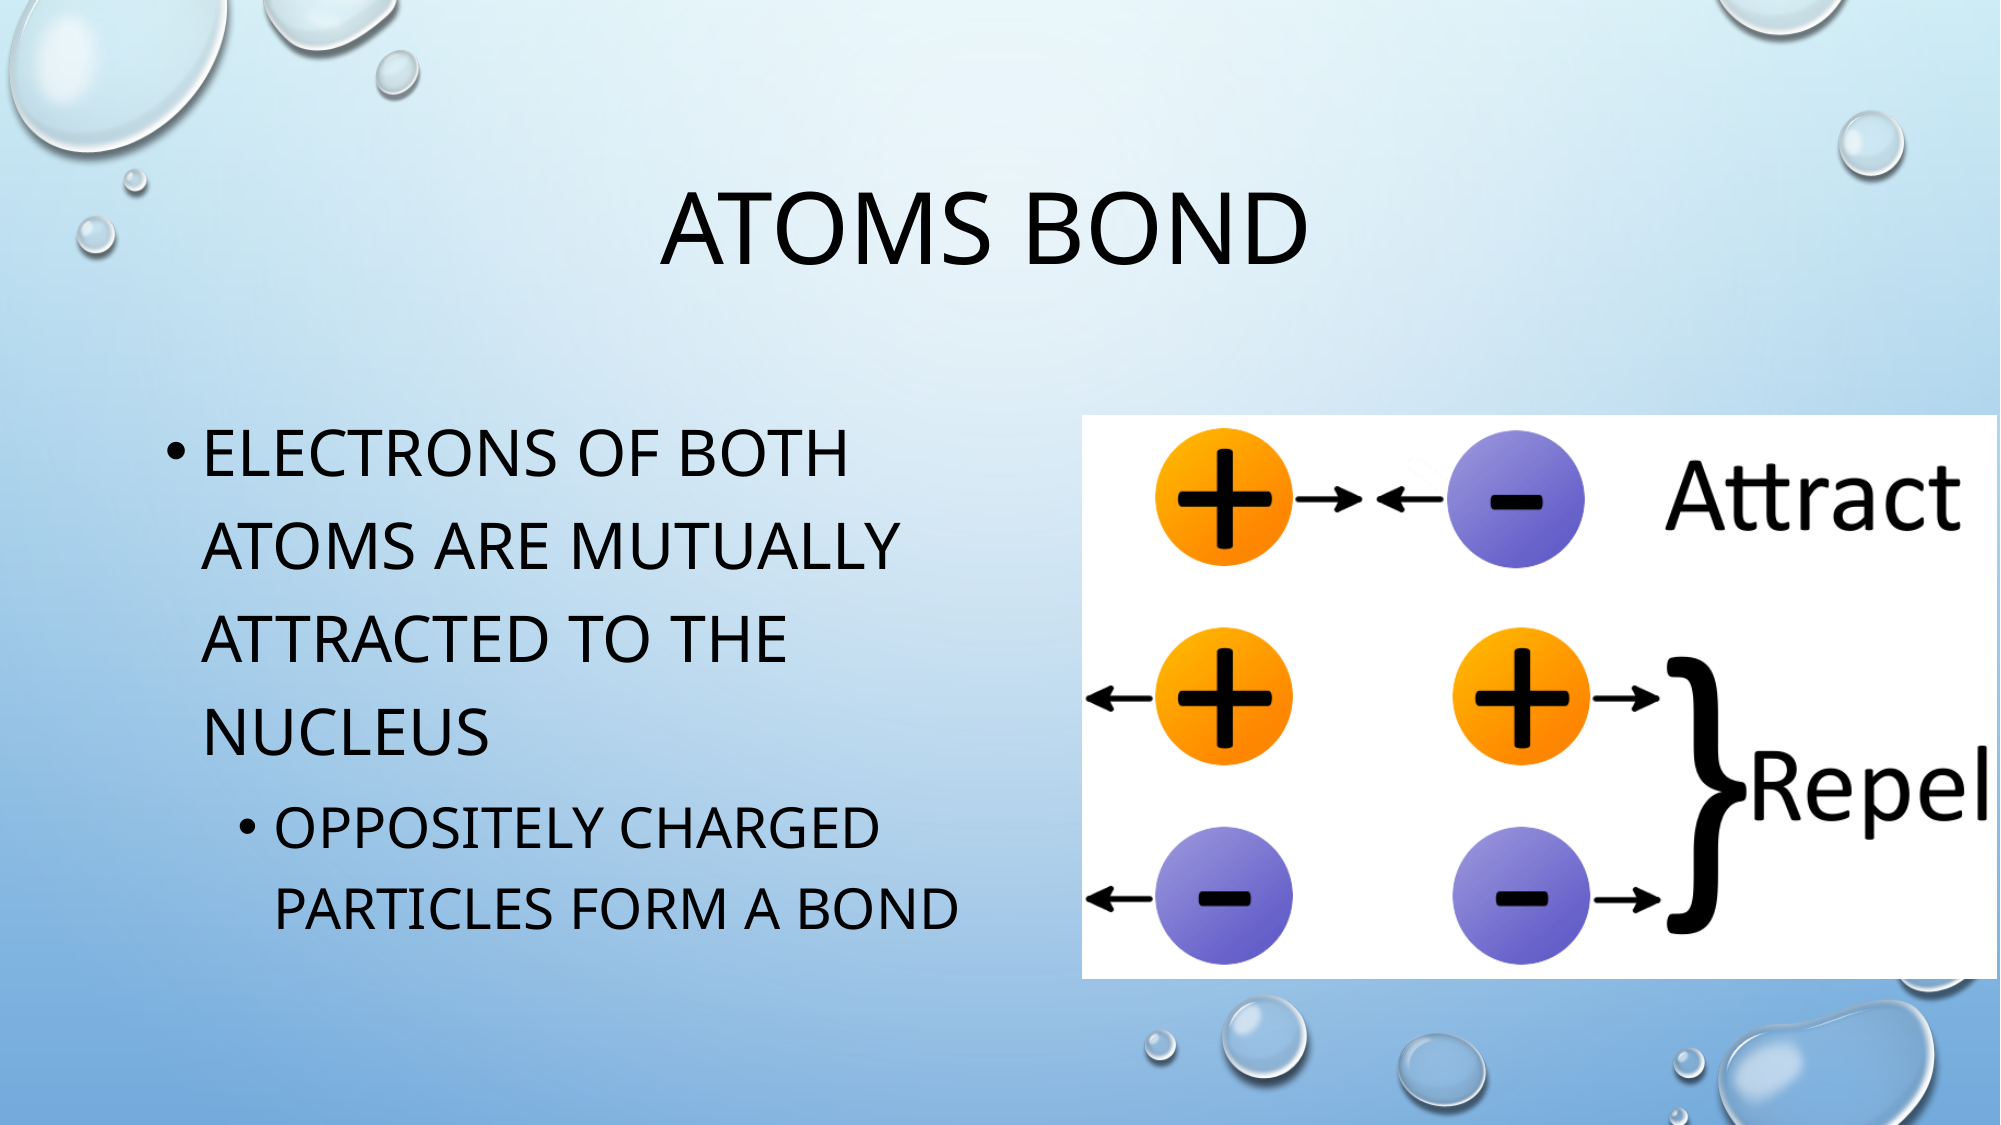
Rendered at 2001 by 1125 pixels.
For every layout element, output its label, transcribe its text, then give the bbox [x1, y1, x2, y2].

list Electrons of both atoms are mutually attracted to the nucleus Oppositely charged particles form a bond [149, 388, 1025, 950]
title Atoms bond [149, 101, 1851, 364]
picture [0, 0, 2000, 1125]
